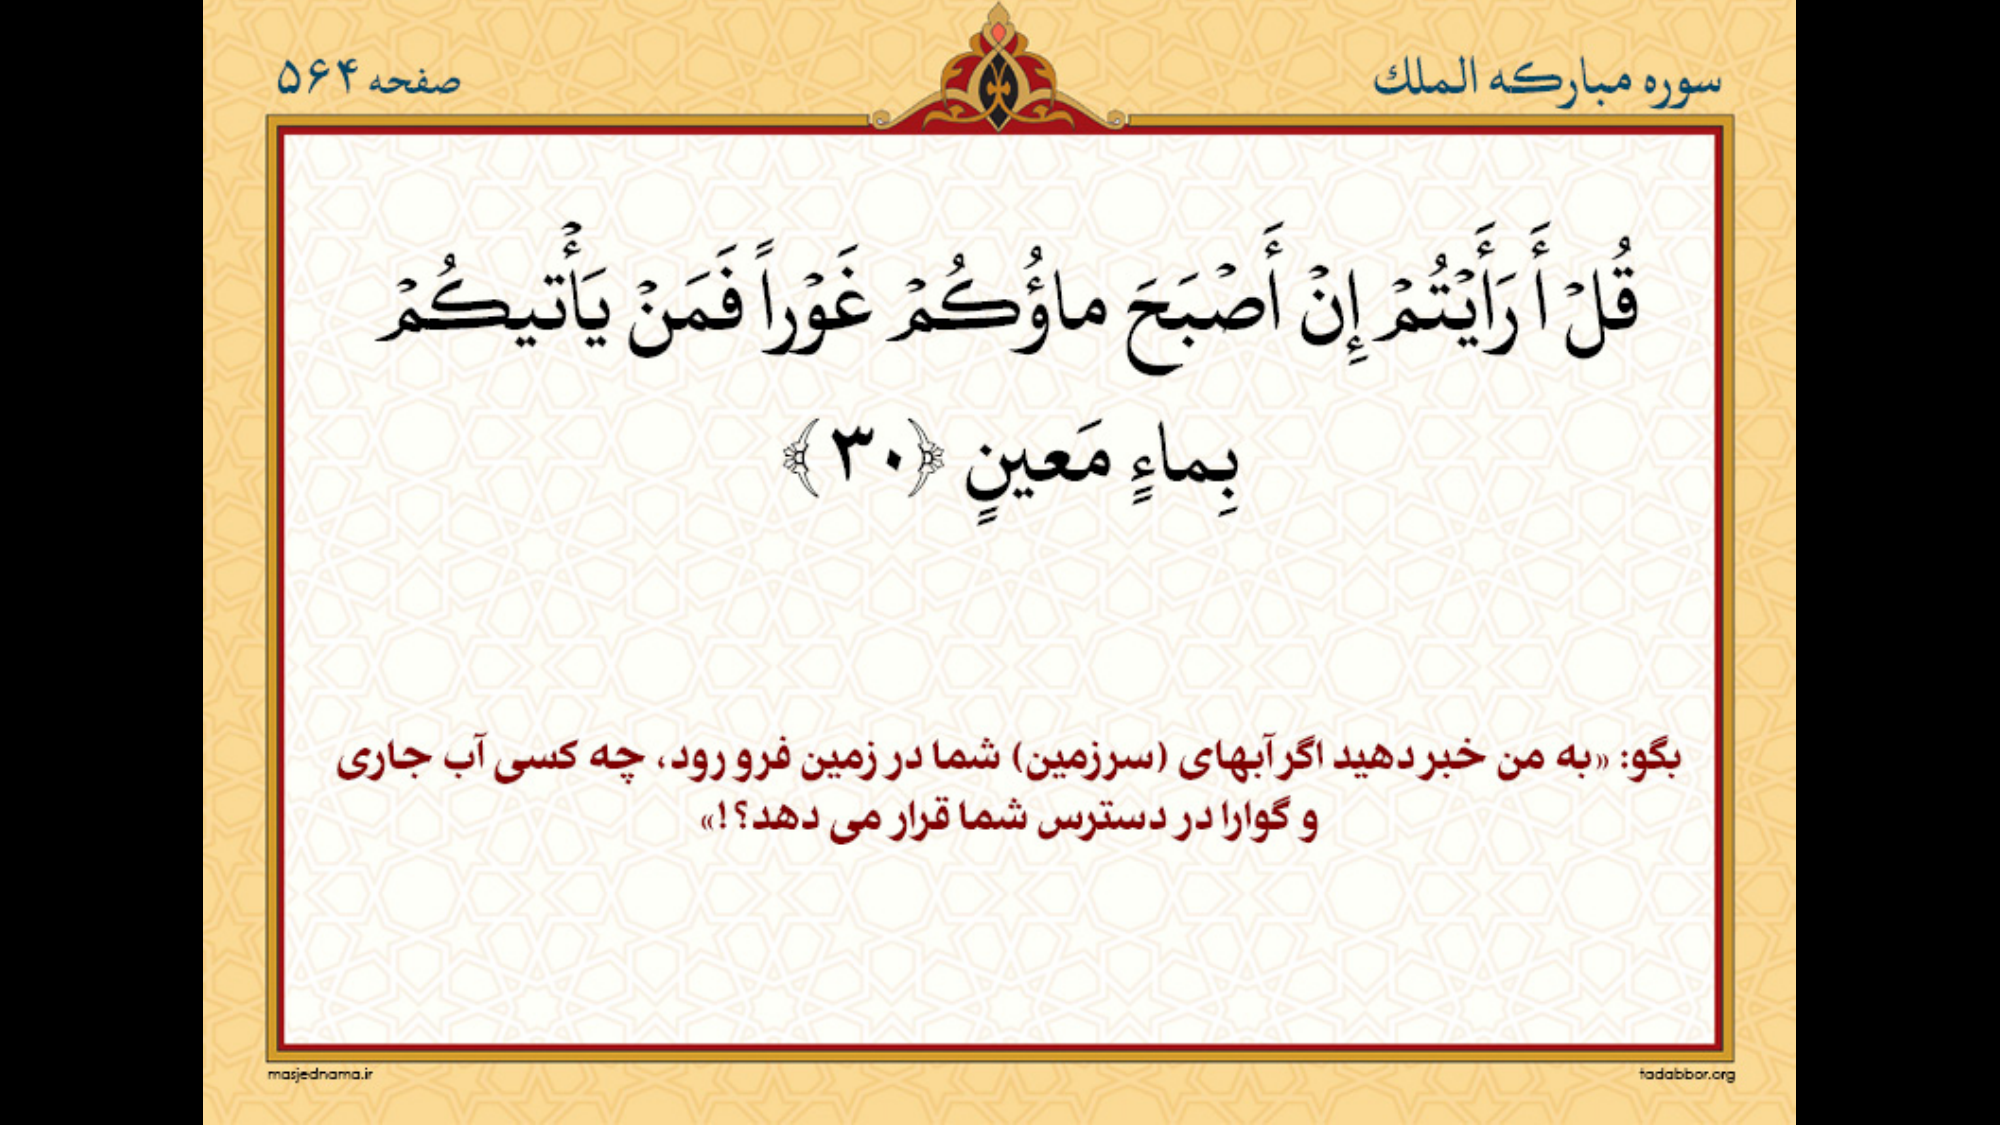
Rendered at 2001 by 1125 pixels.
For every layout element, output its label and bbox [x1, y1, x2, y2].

picture [203, 0, 1796, 1125]
